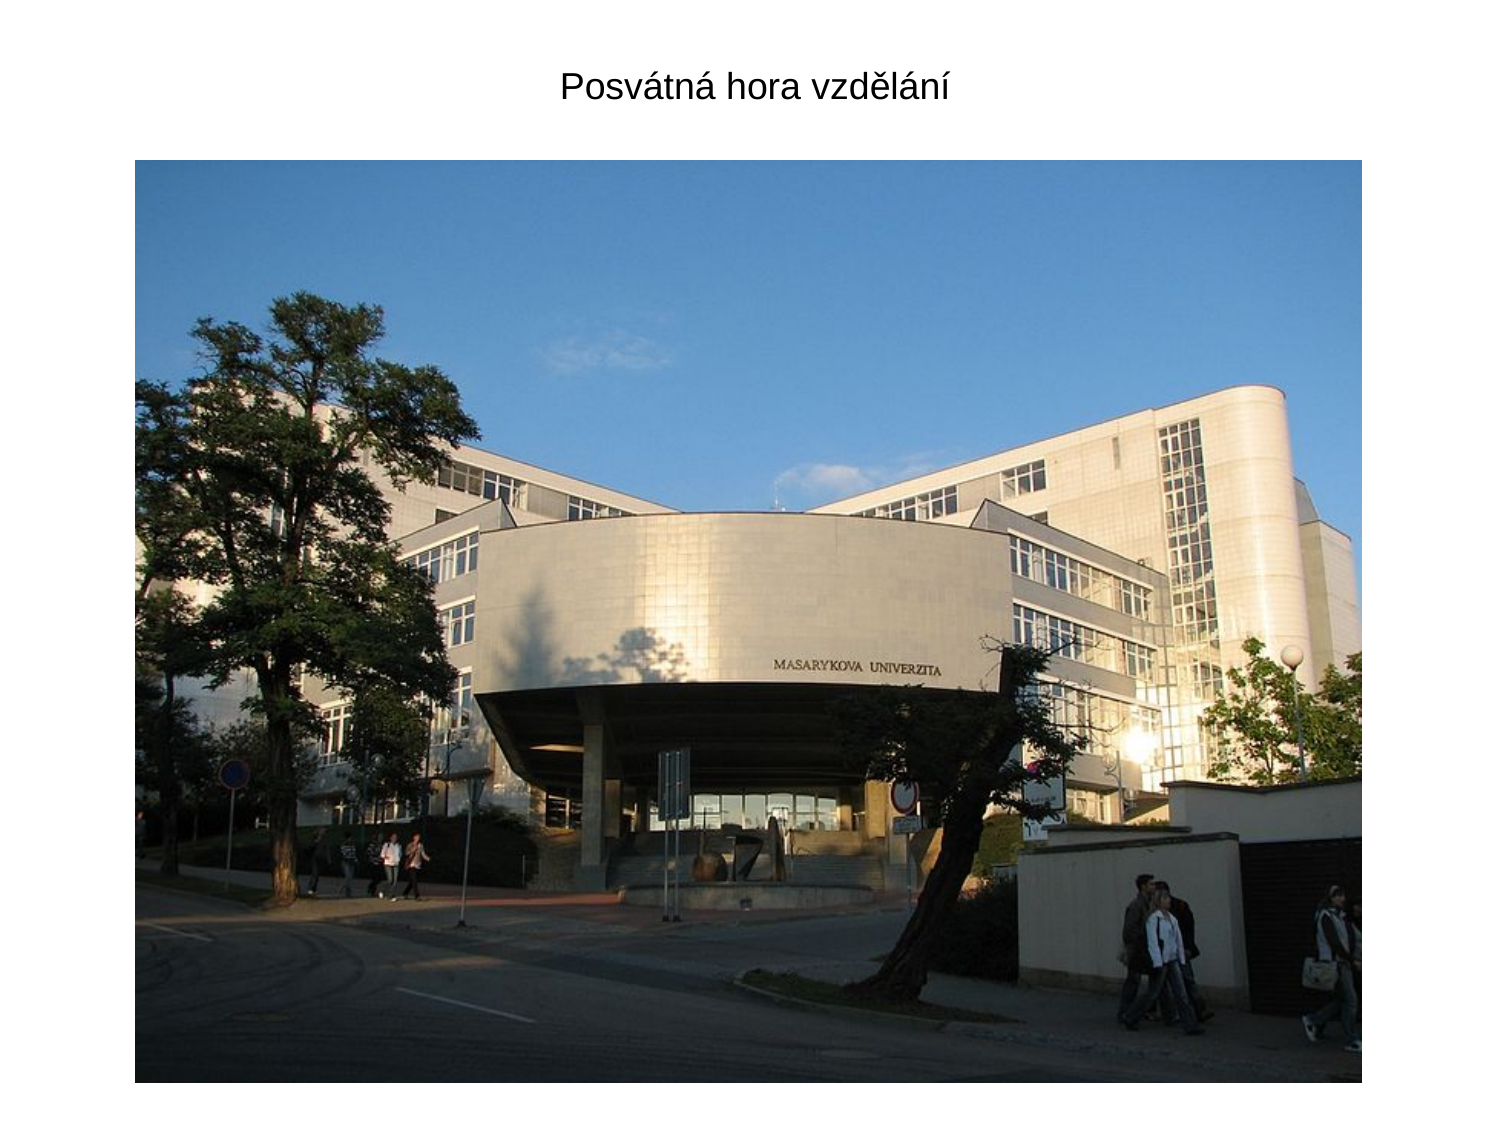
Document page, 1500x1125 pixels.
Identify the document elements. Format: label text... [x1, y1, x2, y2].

text_box Posvátná hora vzdělání [545, 54, 966, 115]
picture [135, 160, 1362, 1083]
